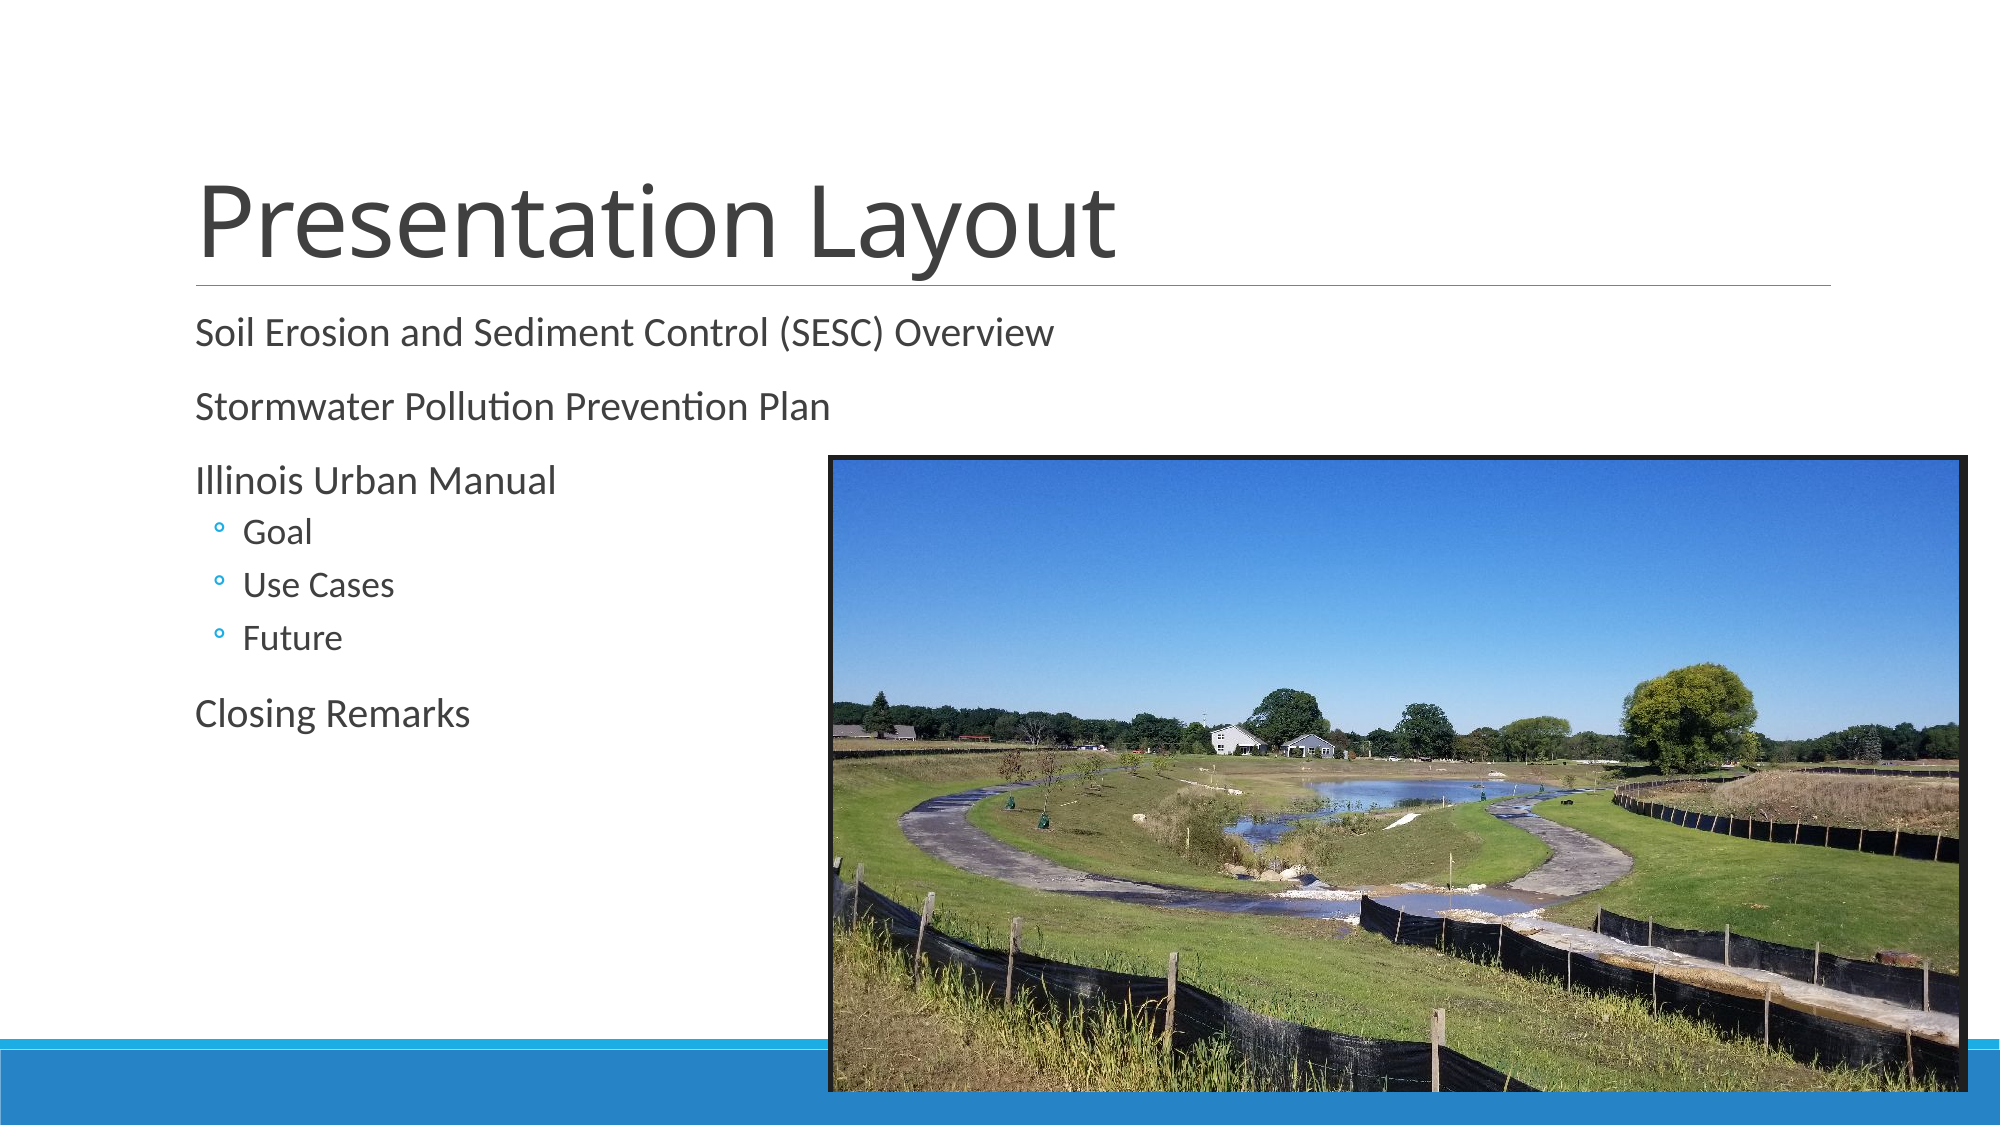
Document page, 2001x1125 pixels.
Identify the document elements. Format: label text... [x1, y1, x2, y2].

list Soil Erosion and Sediment Control (SESC) Overview Stormwater Pollution Prevention Plan Illinois Urban Manual Goal Use Cases Future Closing Remarks [180, 302, 1830, 963]
title Presentation Layout [180, 47, 1830, 285]
picture [828, 455, 1969, 1092]
